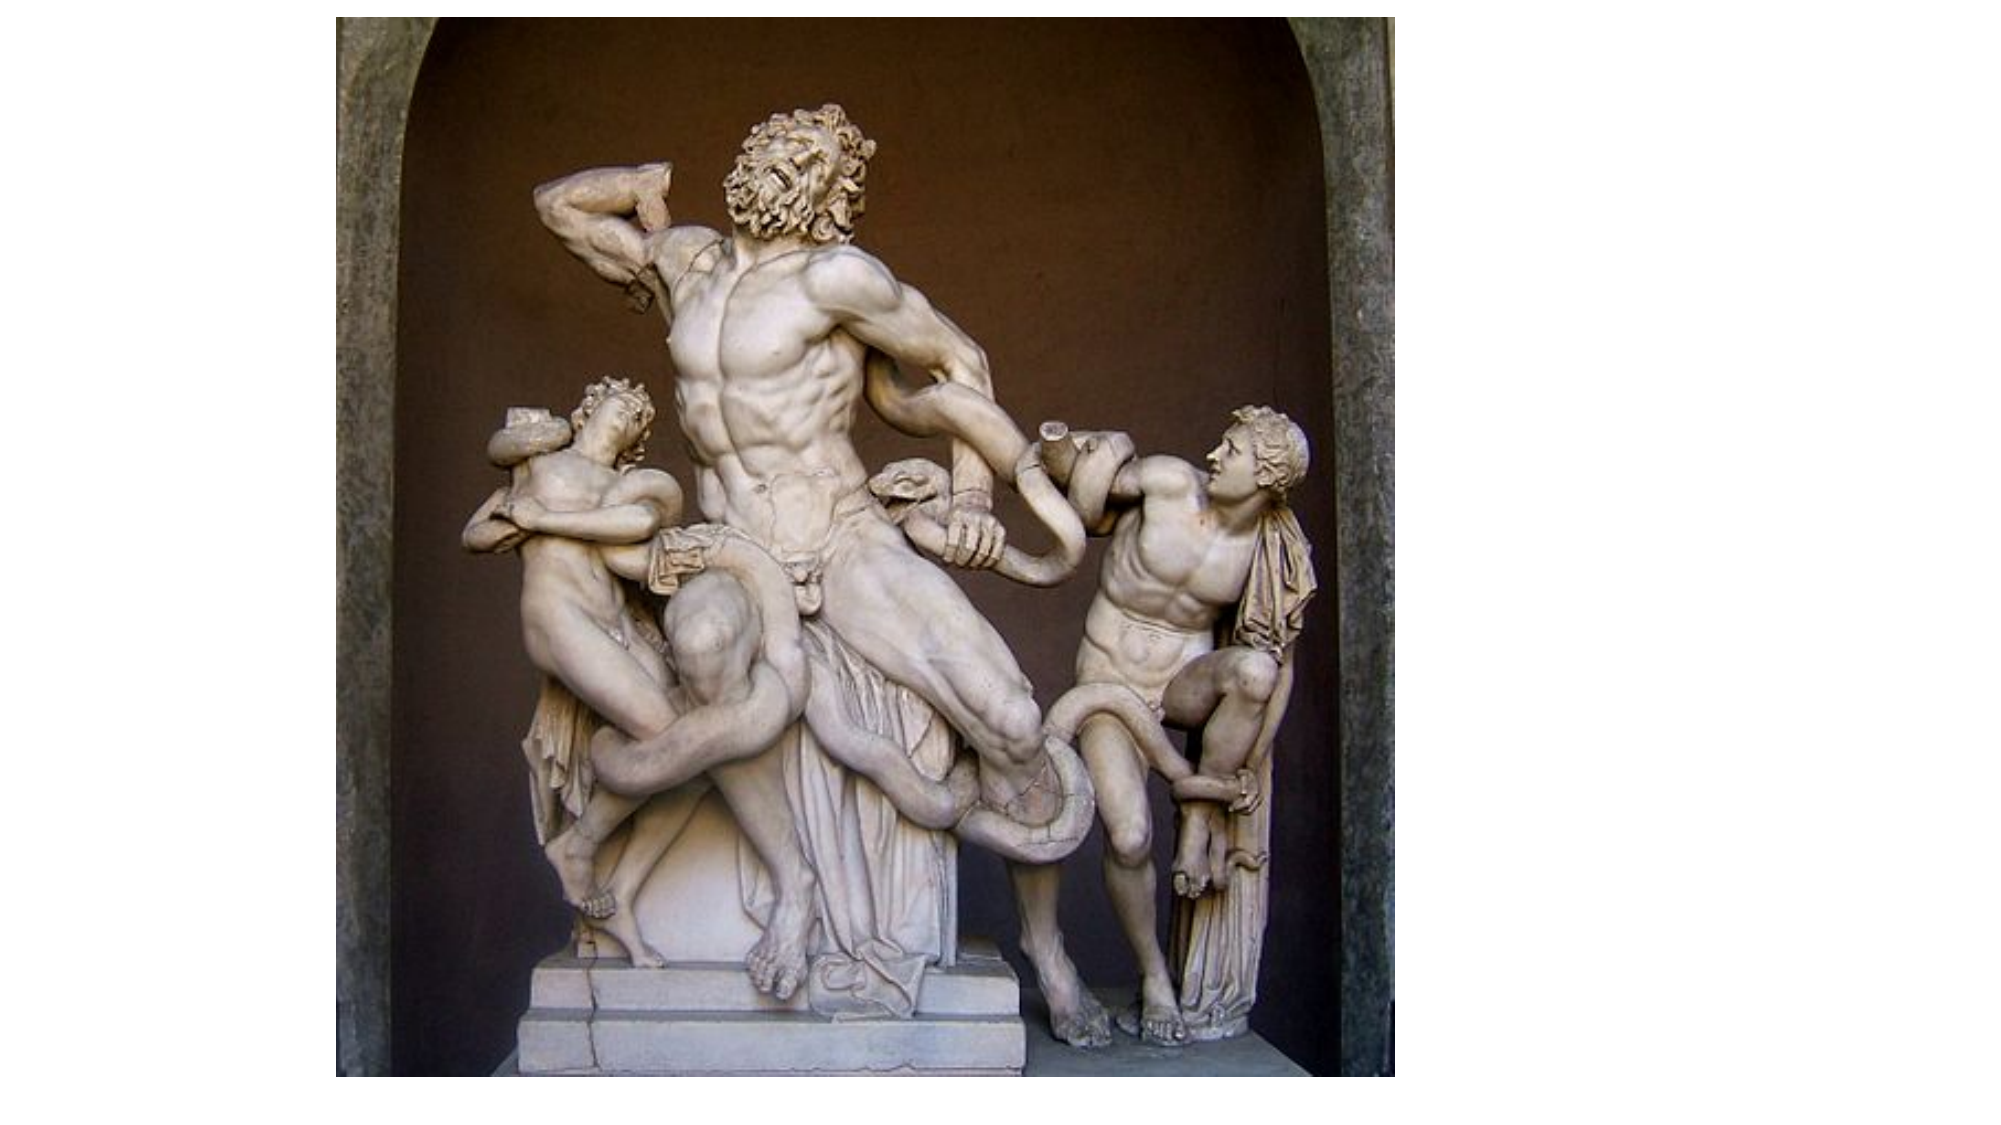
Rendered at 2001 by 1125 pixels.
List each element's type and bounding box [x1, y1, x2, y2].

picture [336, 17, 1395, 1077]
